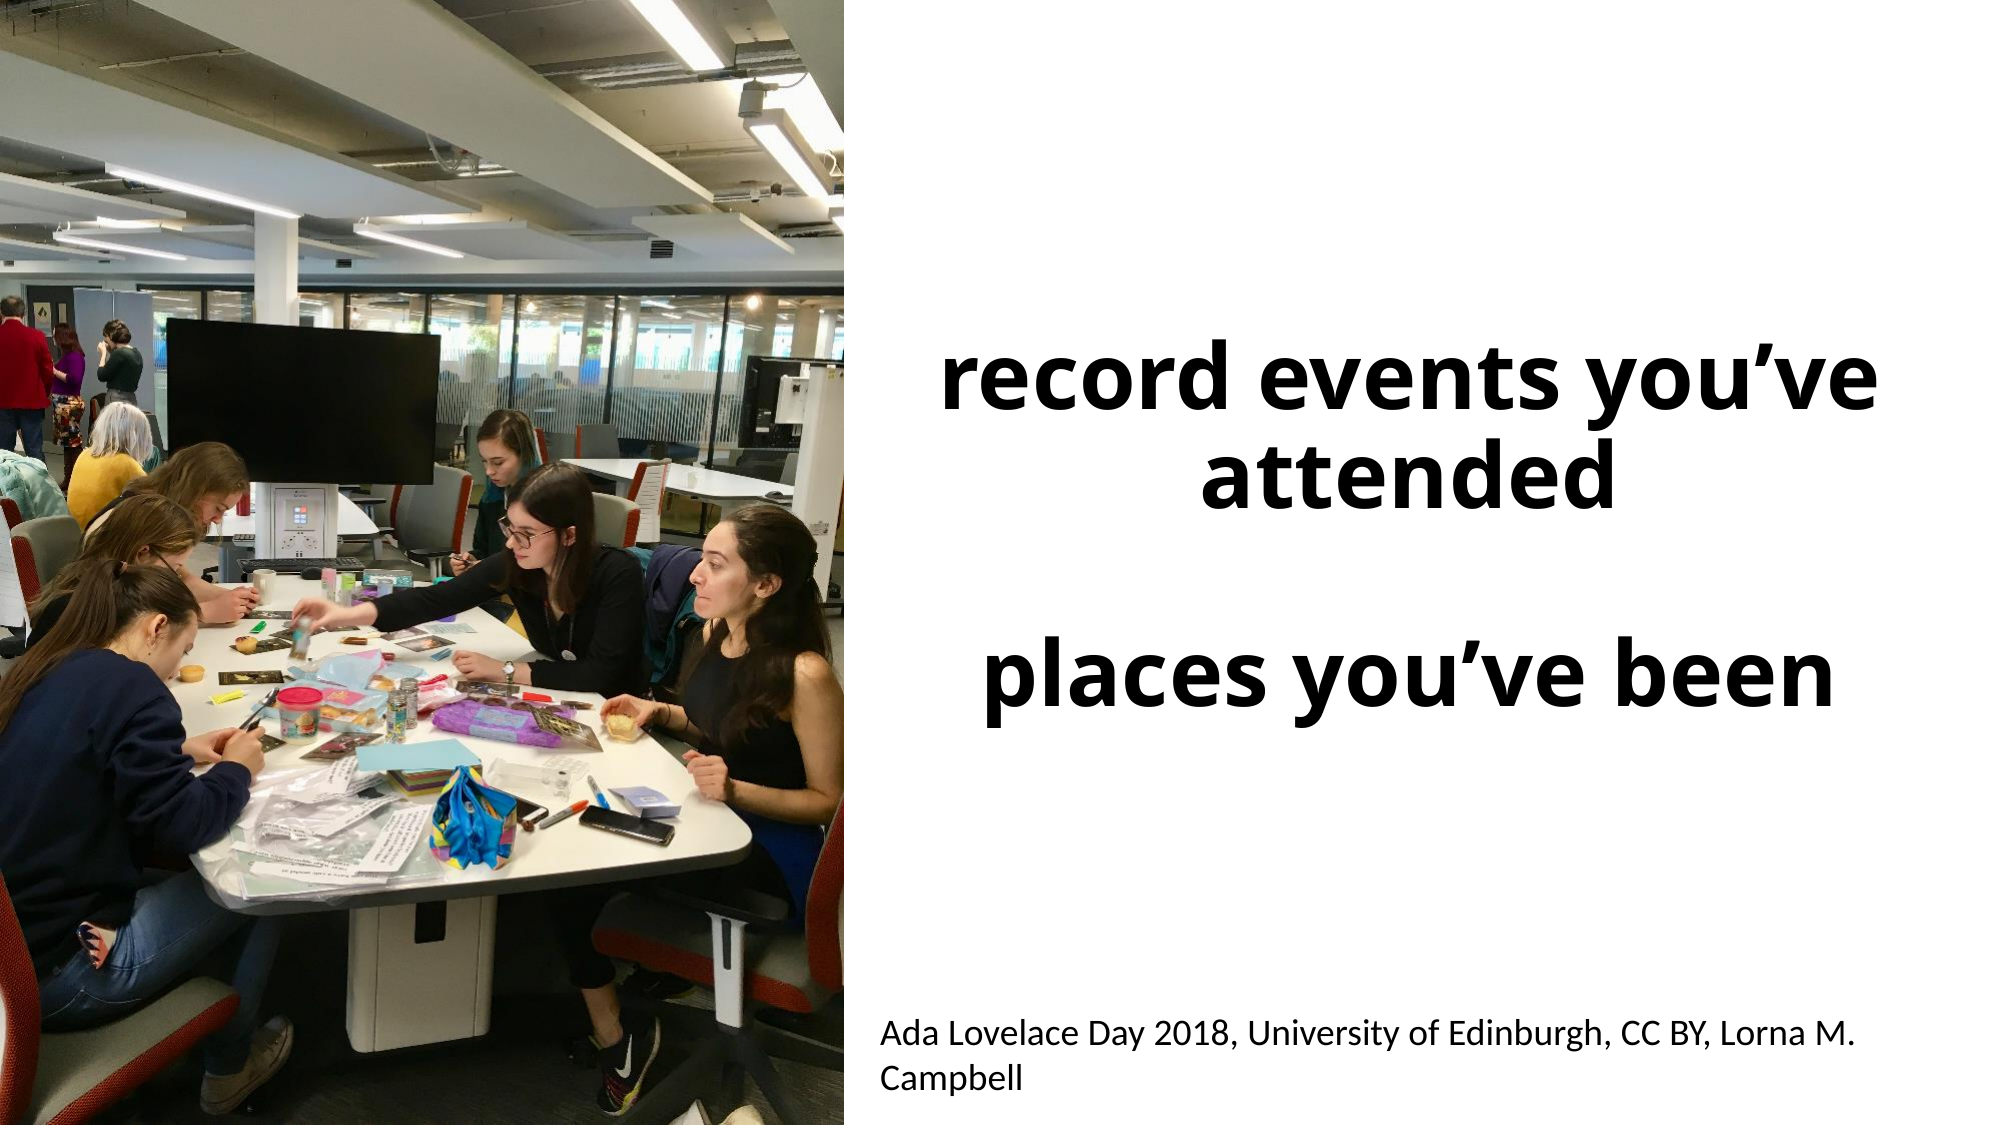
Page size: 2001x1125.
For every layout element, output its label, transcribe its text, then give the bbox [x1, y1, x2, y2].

title record events you’ve attended places you’ve been [857, 117, 1963, 939]
picture [0, 0, 844, 1125]
text_box Ada Lovelace Day 2018, University of Edinburgh, CC BY, Lorna M. Campbell [865, 1000, 1955, 1106]
